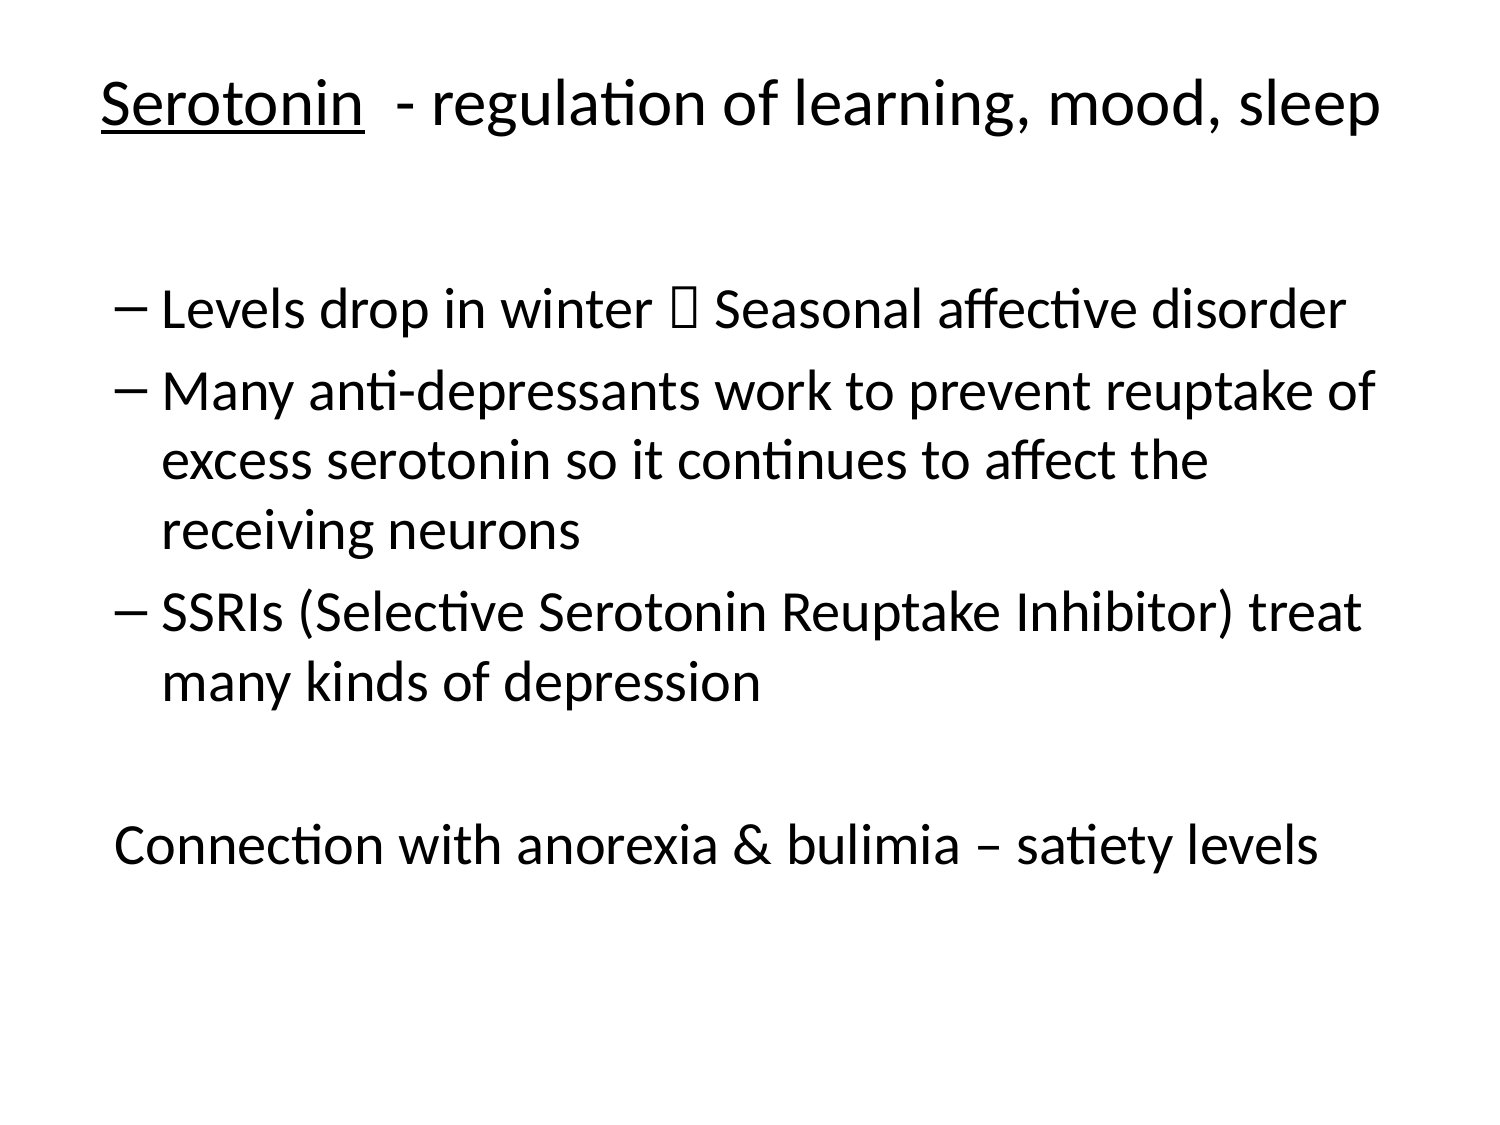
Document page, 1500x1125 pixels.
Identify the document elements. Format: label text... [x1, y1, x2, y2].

title Serotonin - regulation of learning, mood, sleep [75, 45, 1425, 233]
list Levels drop in winter  Seasonal affective disorder Many anti-depressants work to prevent reuptake of excess serotonin so it continues to affect the receiving neurons SSRIs (Selective Serotonin Reuptake Inhibitor) treat many kinds of depression Connection with anorexia & bulimia – satiety levels [24, 262, 1425, 1005]
